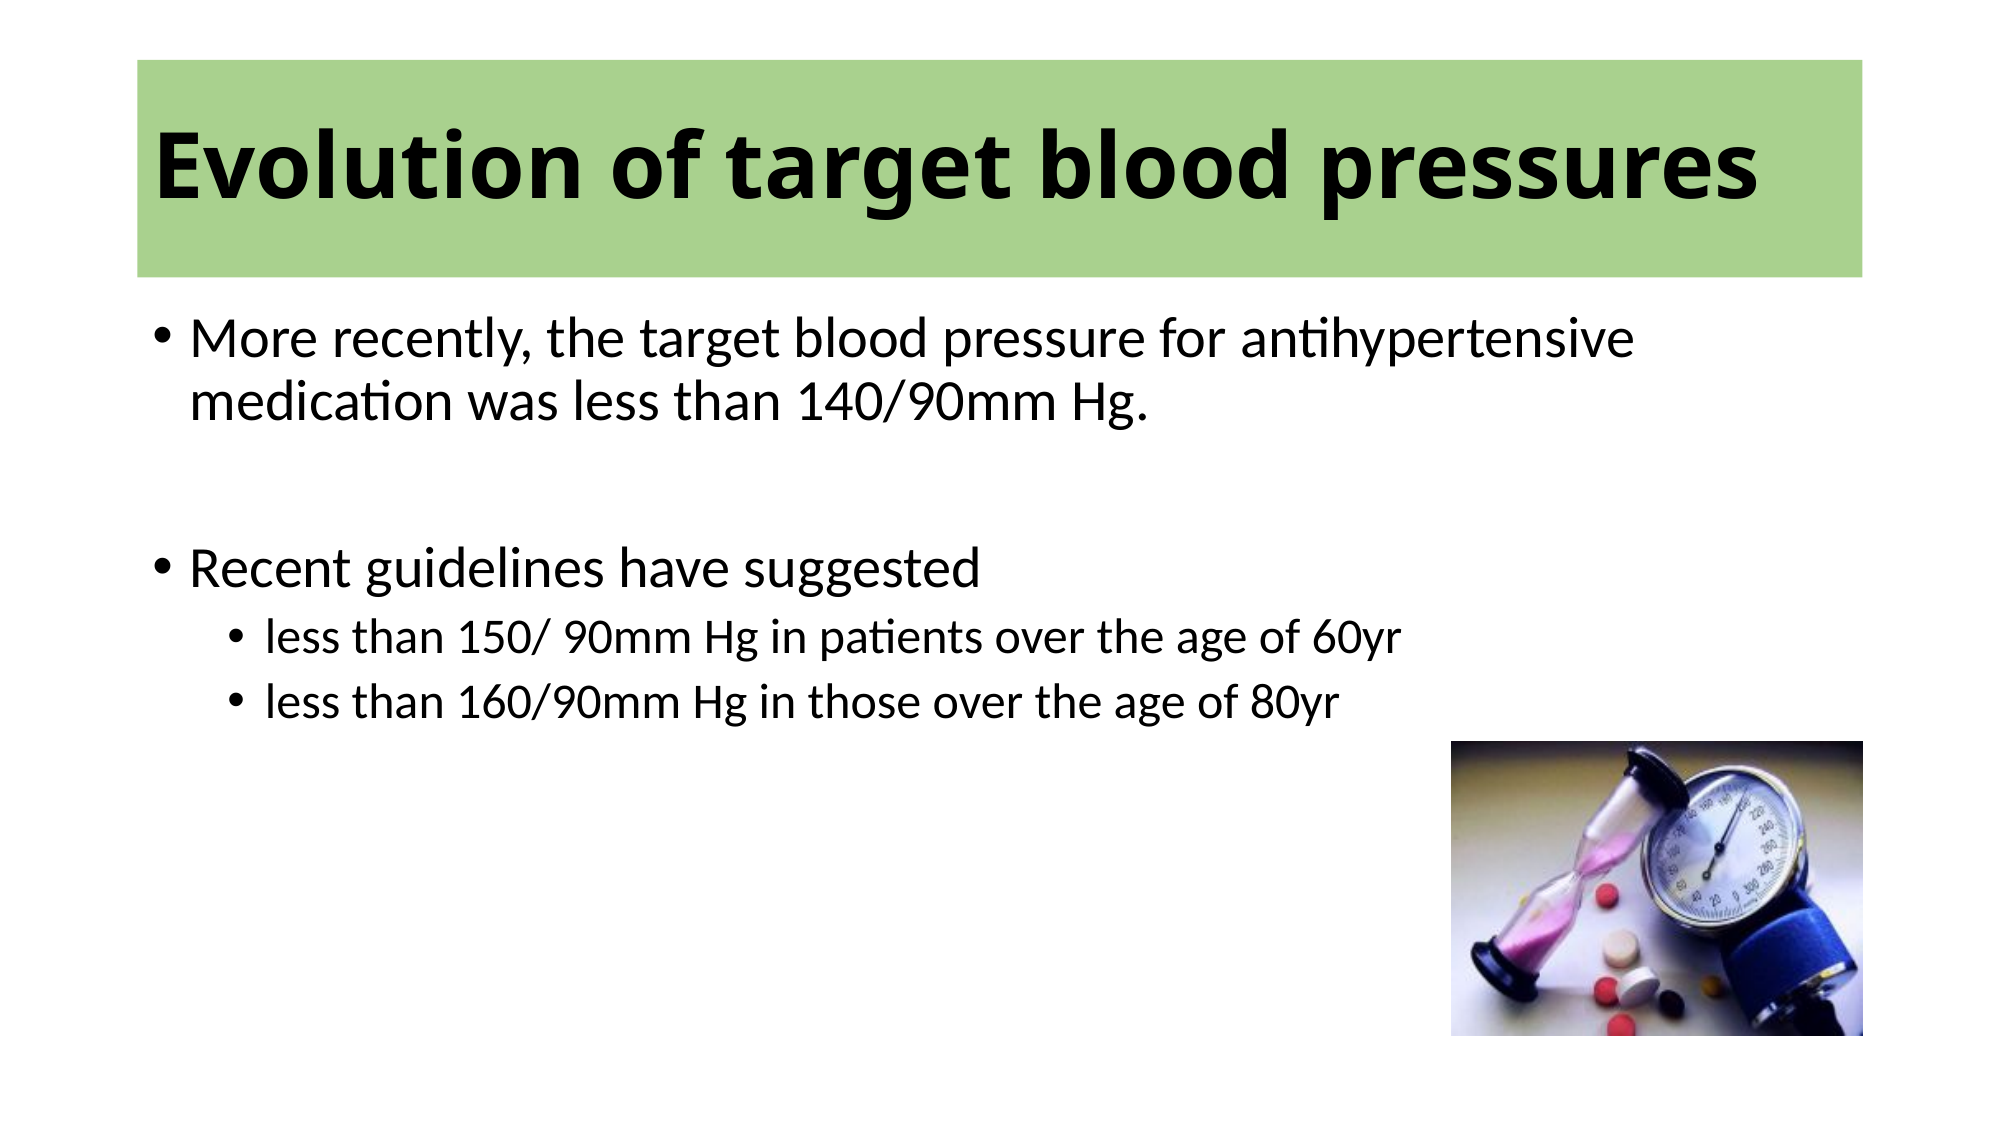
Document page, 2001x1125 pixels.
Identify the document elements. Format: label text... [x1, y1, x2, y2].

list More recently, the target blood pressure for antihypertensive medication was less than 140/90mm Hg. Recent guidelines have suggested less than 150/ 90mm Hg in patients over the age of 60yr less than 160/90mm Hg in those over the age of 80yr [137, 299, 1863, 1014]
picture [1451, 741, 1863, 1036]
title Evolution of target blood pressures [137, 59, 1863, 278]
